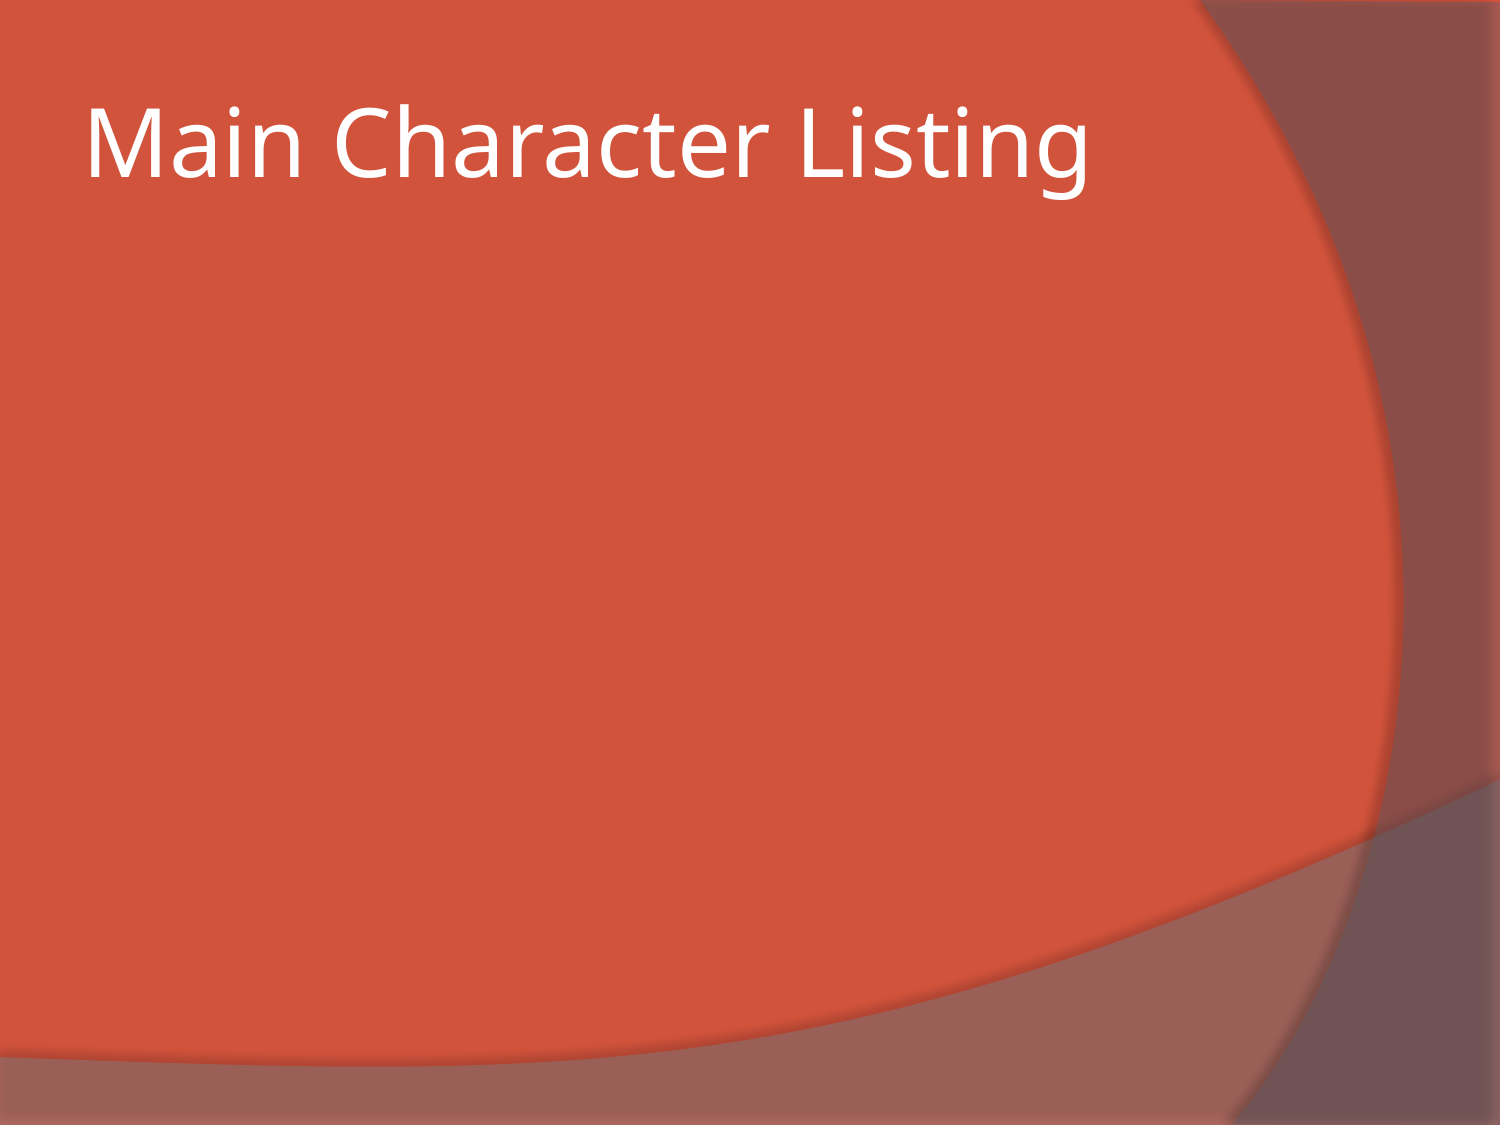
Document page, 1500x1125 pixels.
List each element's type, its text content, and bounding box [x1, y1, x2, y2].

title Main Character Listing [75, 45, 1300, 233]
